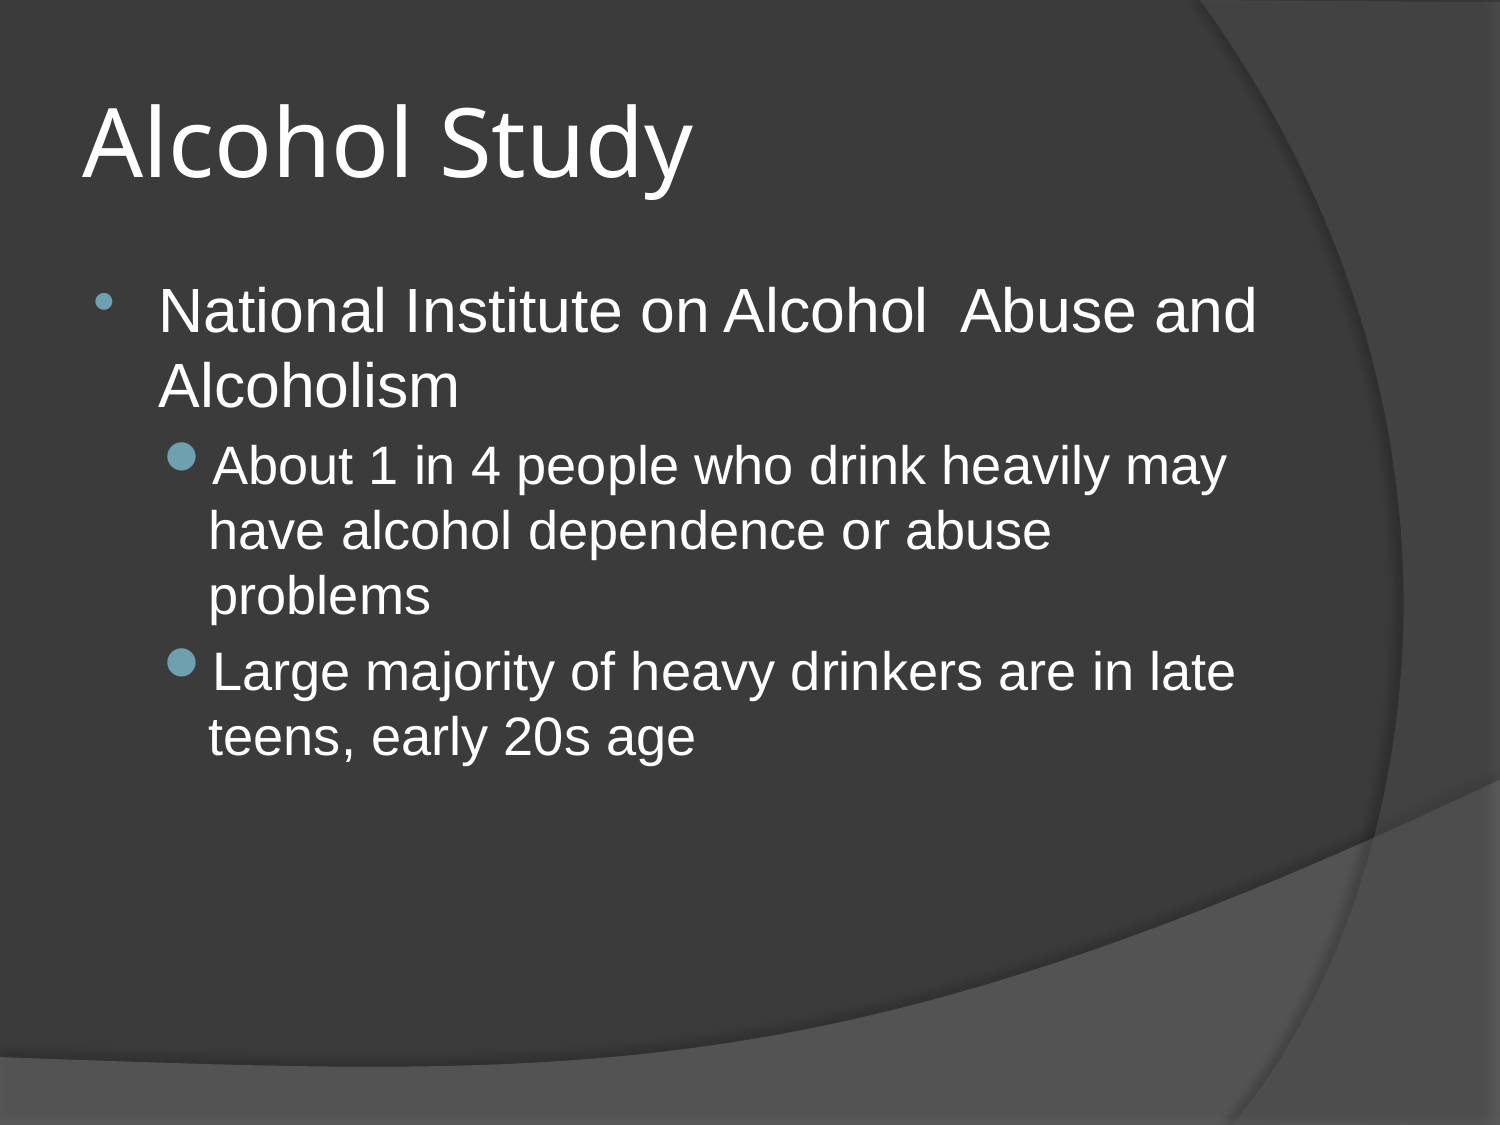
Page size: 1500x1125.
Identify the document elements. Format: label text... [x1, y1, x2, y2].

list National Institute on Alcohol Abuse and Alcoholism About 1 in 4 people who drink heavily may have alcohol dependence or abuse problems Large majority of heavy drinkers are in late teens, early 20s age [75, 262, 1300, 1005]
title Alcohol Study [75, 45, 1300, 233]
